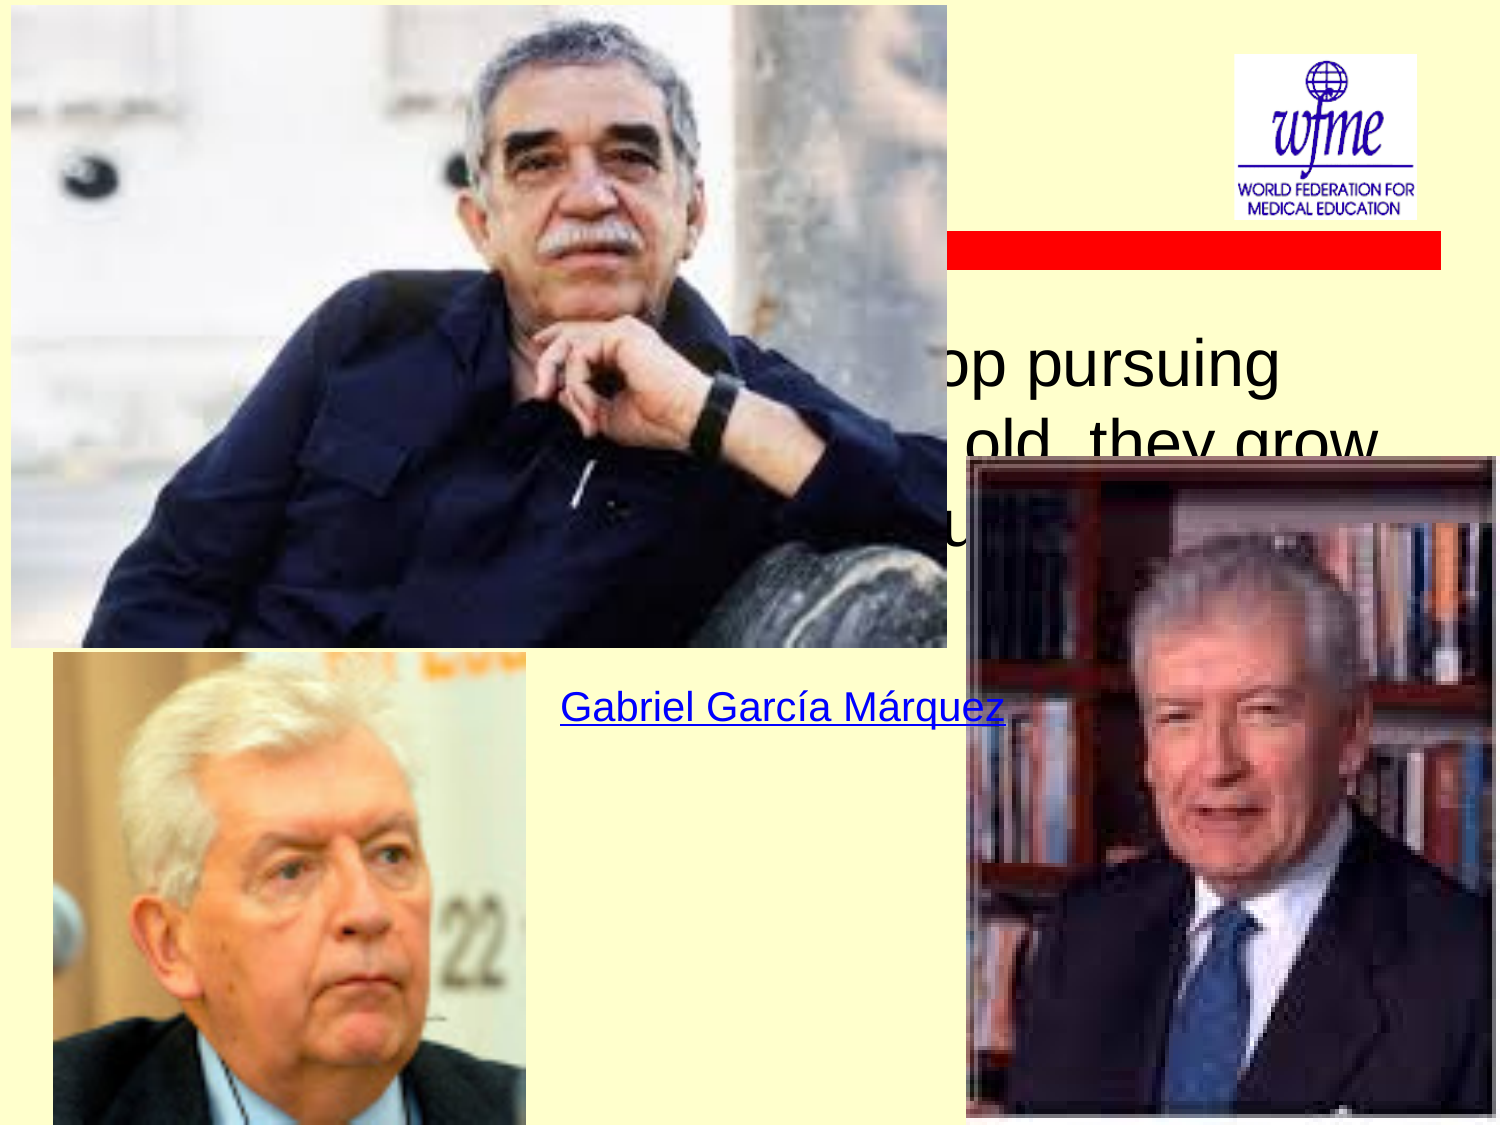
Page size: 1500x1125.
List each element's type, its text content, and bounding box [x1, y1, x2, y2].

picture [965, 455, 1500, 1125]
picture [11, 4, 947, 648]
list “It is not true that people stop pursuing dreams because they grow old, they grow old because they stop pursuing dreams.” [530, 269, 1425, 1012]
picture [52, 652, 526, 1125]
text_box Gabriel Garcí­a Márquez [535, 672, 960, 738]
